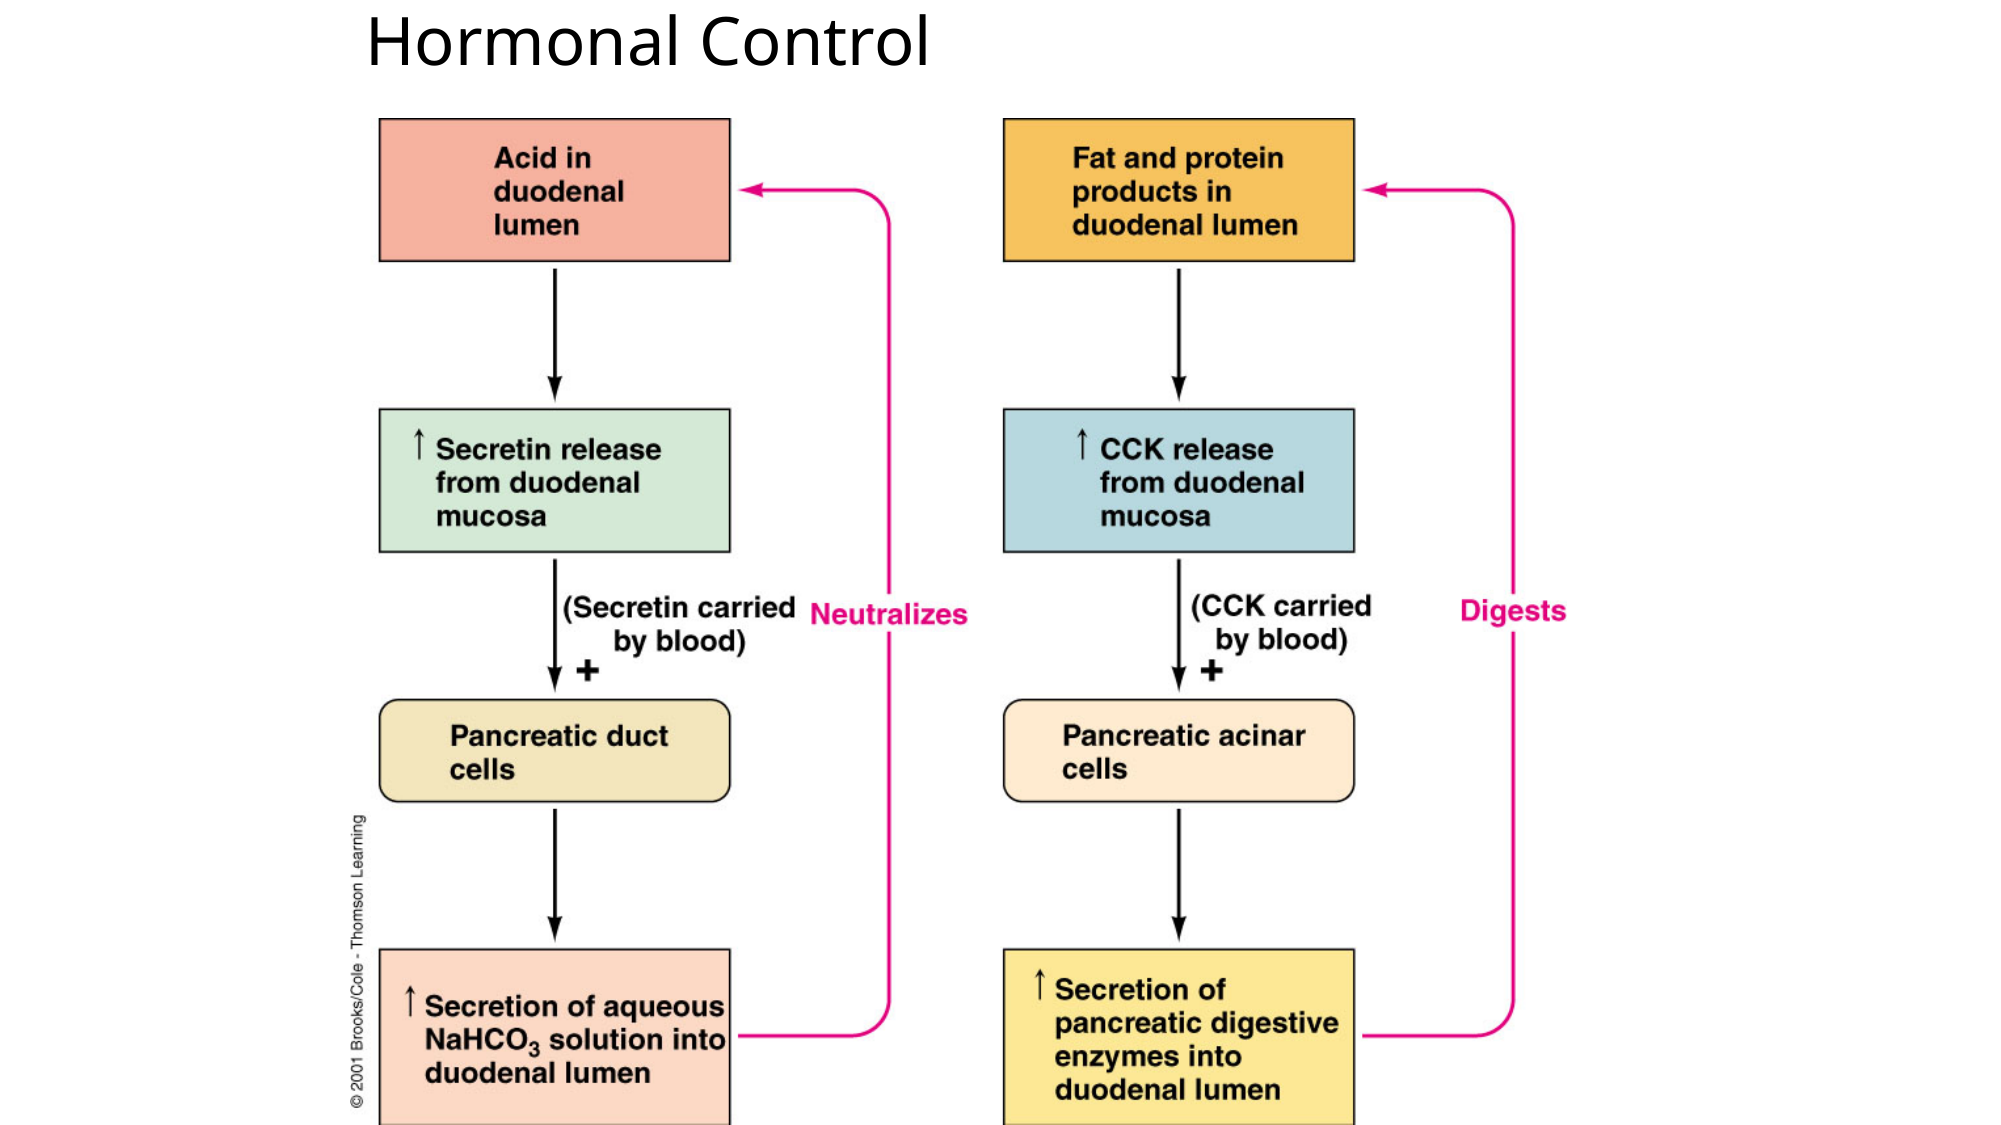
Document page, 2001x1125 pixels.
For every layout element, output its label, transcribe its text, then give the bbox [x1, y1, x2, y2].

picture [349, 118, 1567, 1125]
title Hormonal Control [350, 0, 1625, 88]
